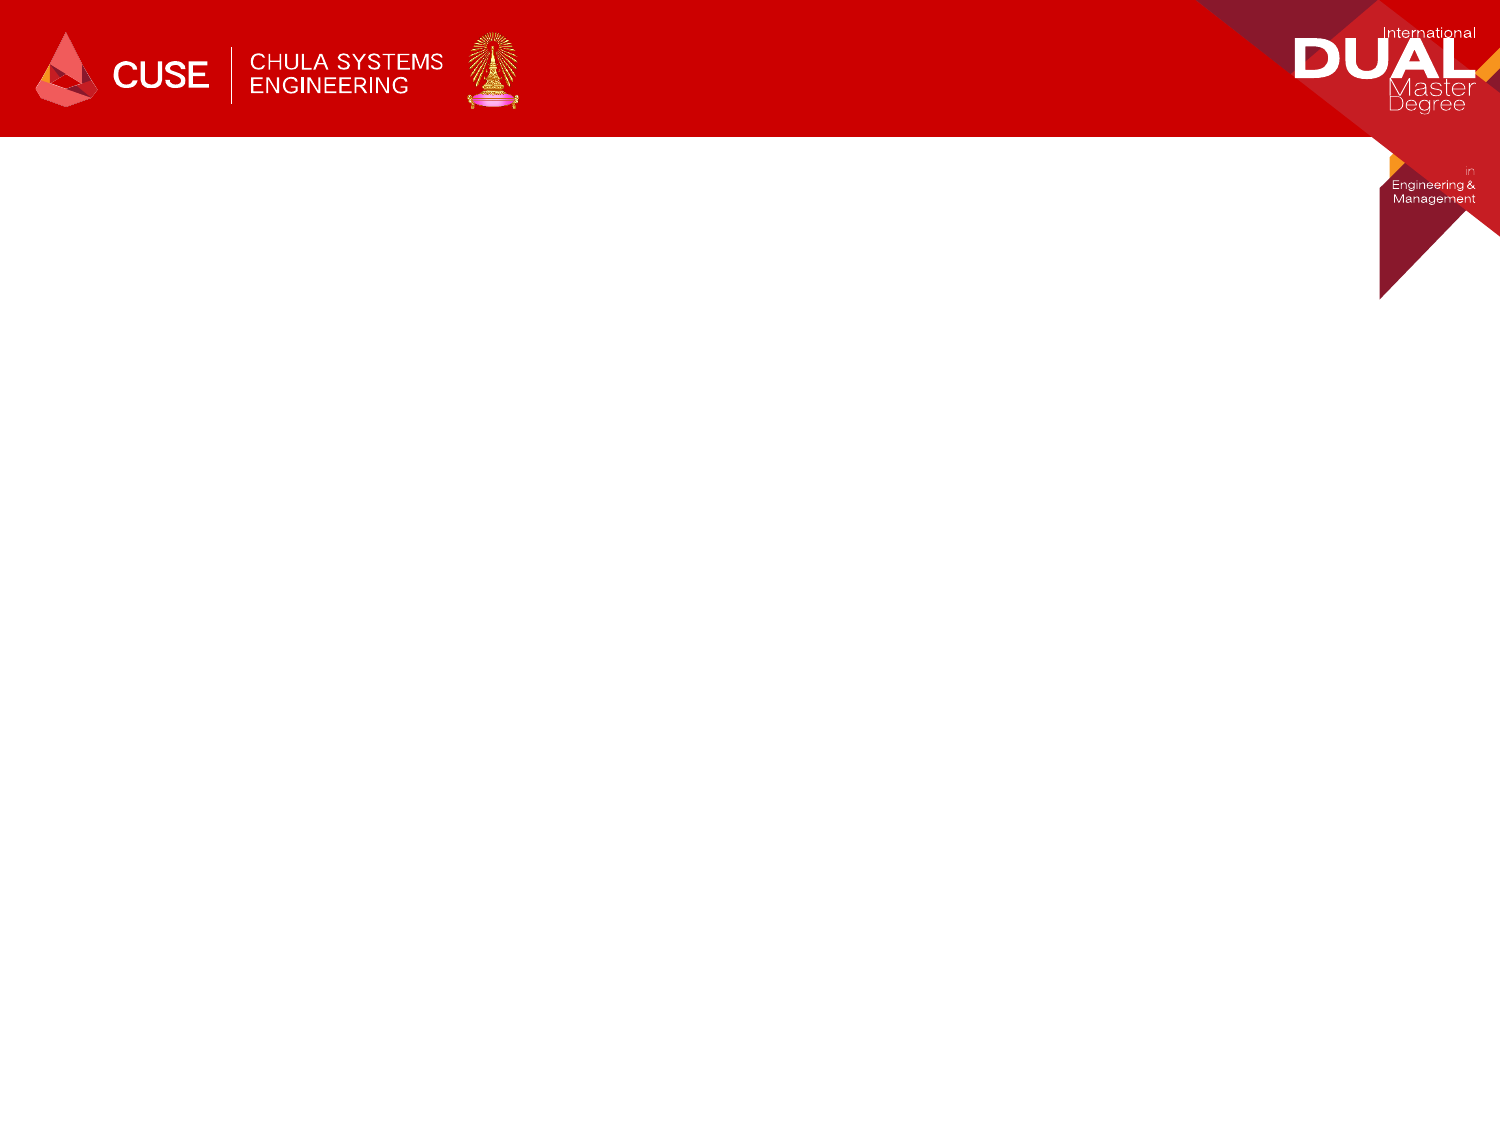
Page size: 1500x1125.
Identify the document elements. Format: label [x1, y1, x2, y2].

text_box [35, 31, 520, 109]
text_box [0, 0, 1195, 138]
picture [1195, 0, 1500, 300]
